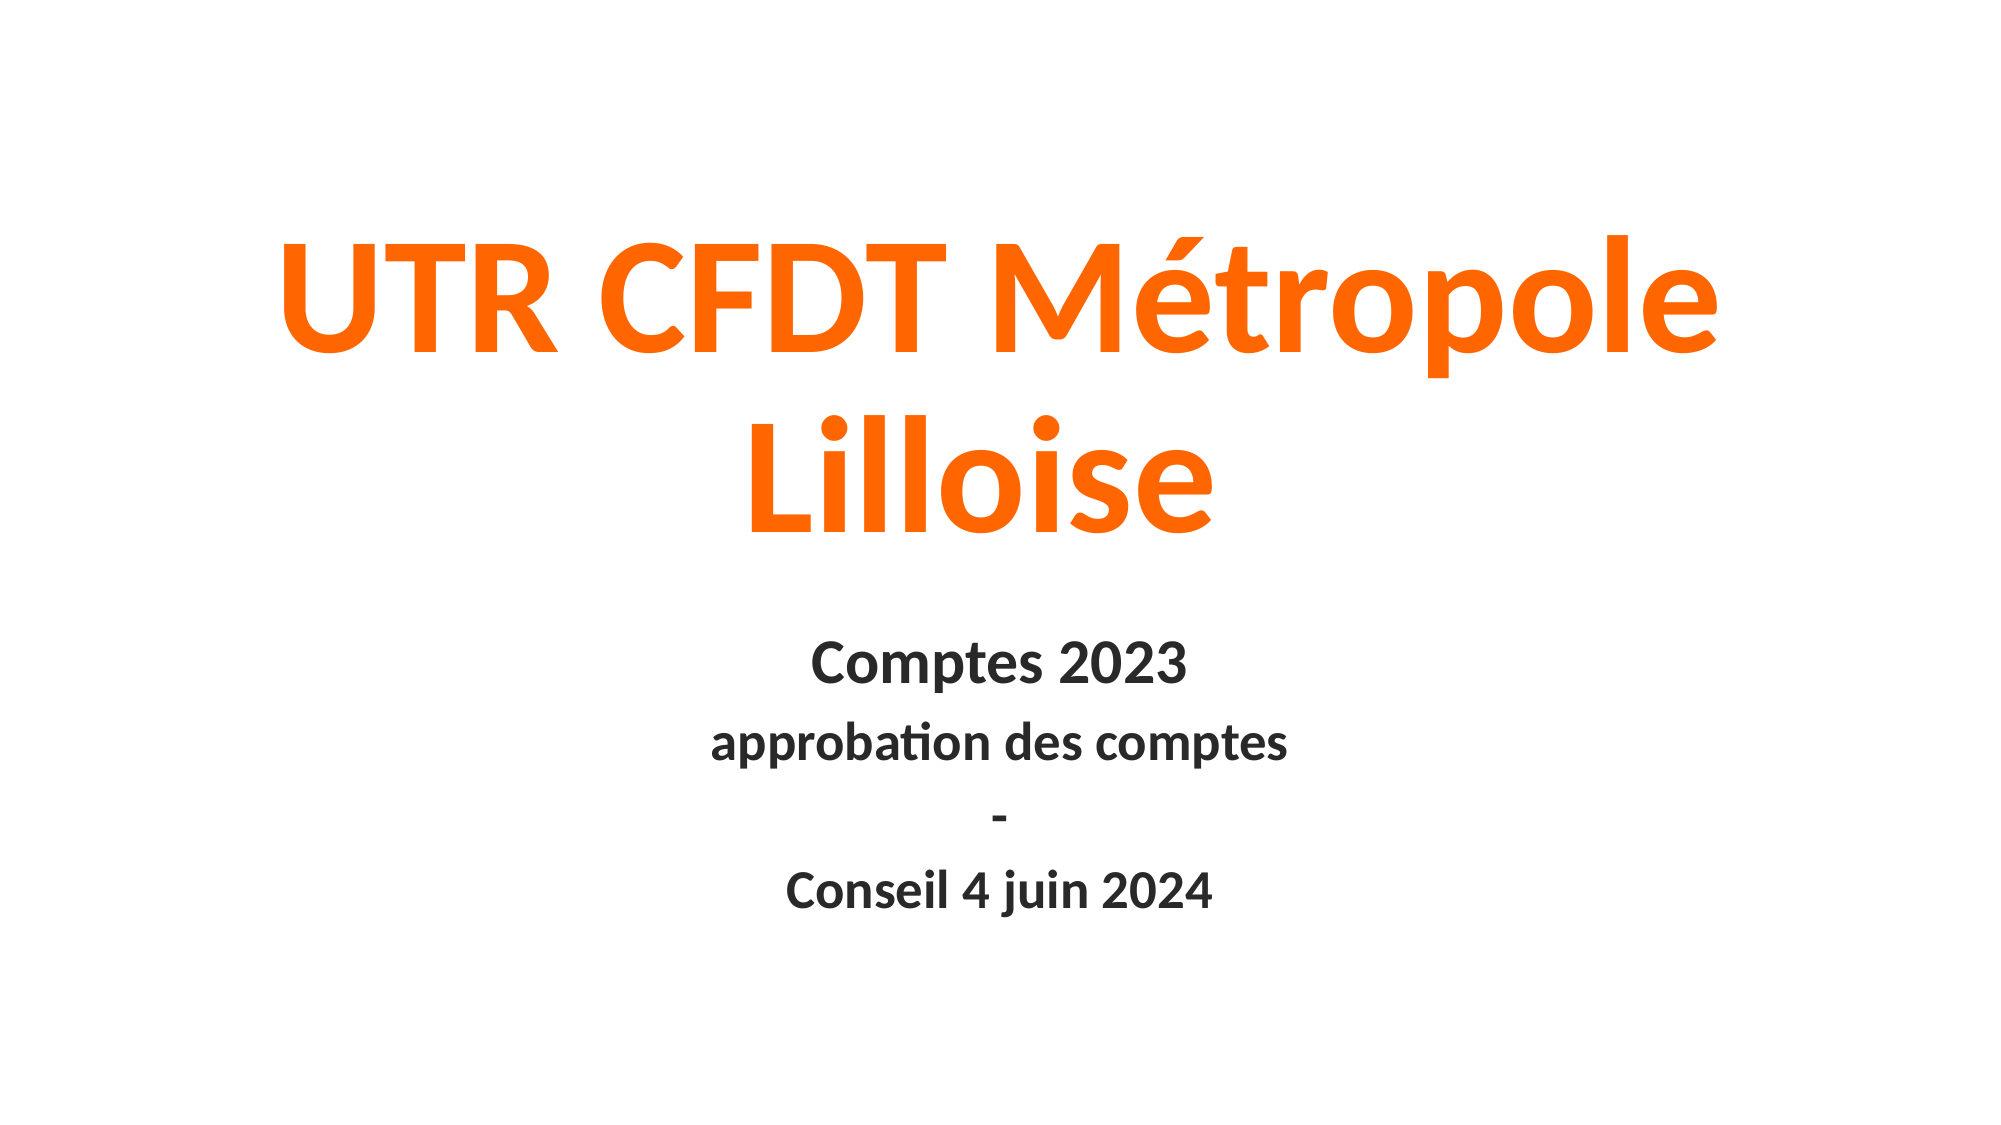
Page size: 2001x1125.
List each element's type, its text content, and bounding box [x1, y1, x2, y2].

subtitle Comptes 2023 approbation des comptes - Conseil 4 juin 2024 [249, 621, 1750, 1005]
title UTR CFDT Métropole Lilloise [249, 184, 1750, 576]
